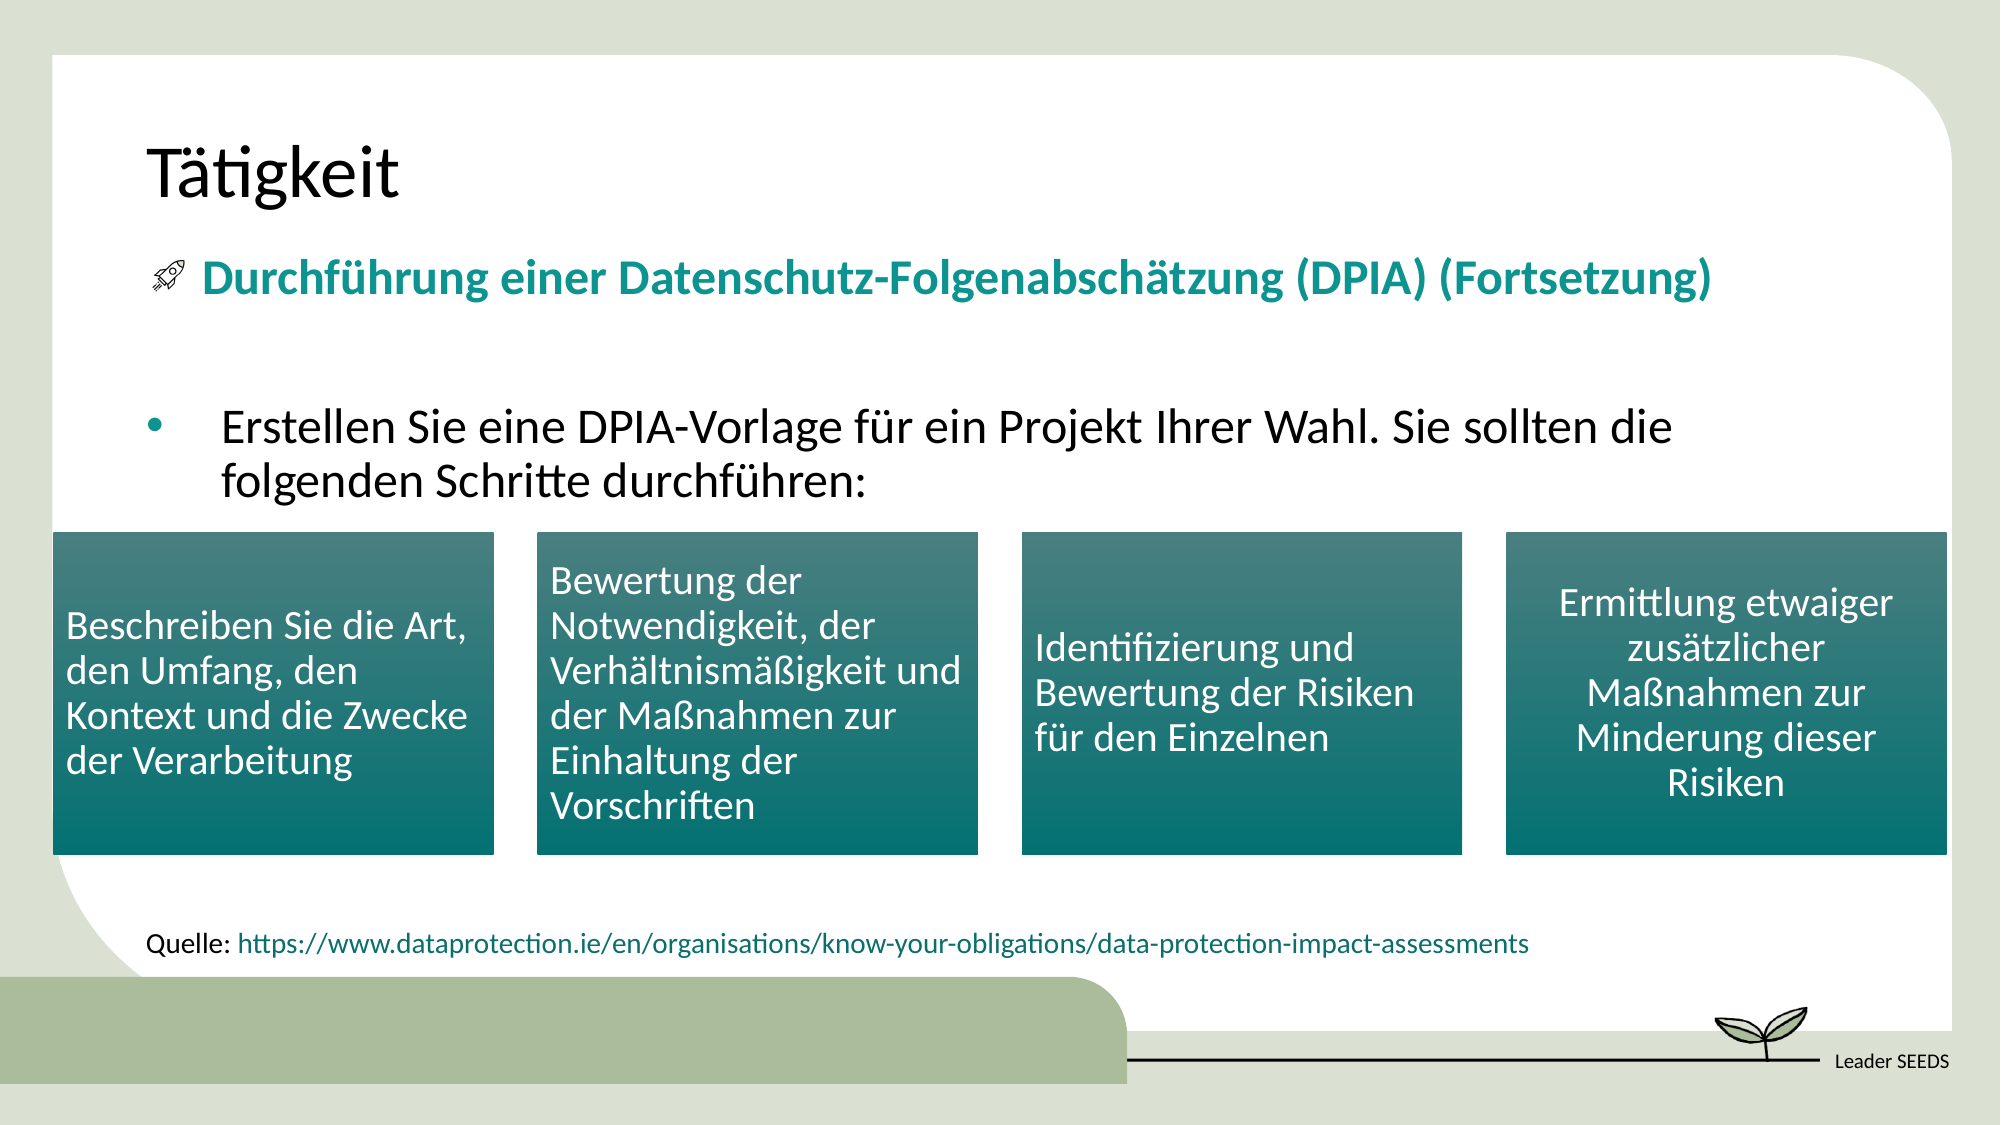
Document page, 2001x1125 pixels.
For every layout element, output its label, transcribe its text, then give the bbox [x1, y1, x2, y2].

list Tätigkeit [130, 124, 1869, 257]
list Durchführung einer Datenschutz-Folgenabschätzung (DPIA) (Fortsetzung) Erstellen Sie eine DPIA-Vorlage für ein Projekt Ihrer Wahl. Sie sollten die folgenden Schritte durchführen: [130, 257, 1869, 366]
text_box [52, 366, 1948, 1020]
picture [145, 257, 186, 293]
